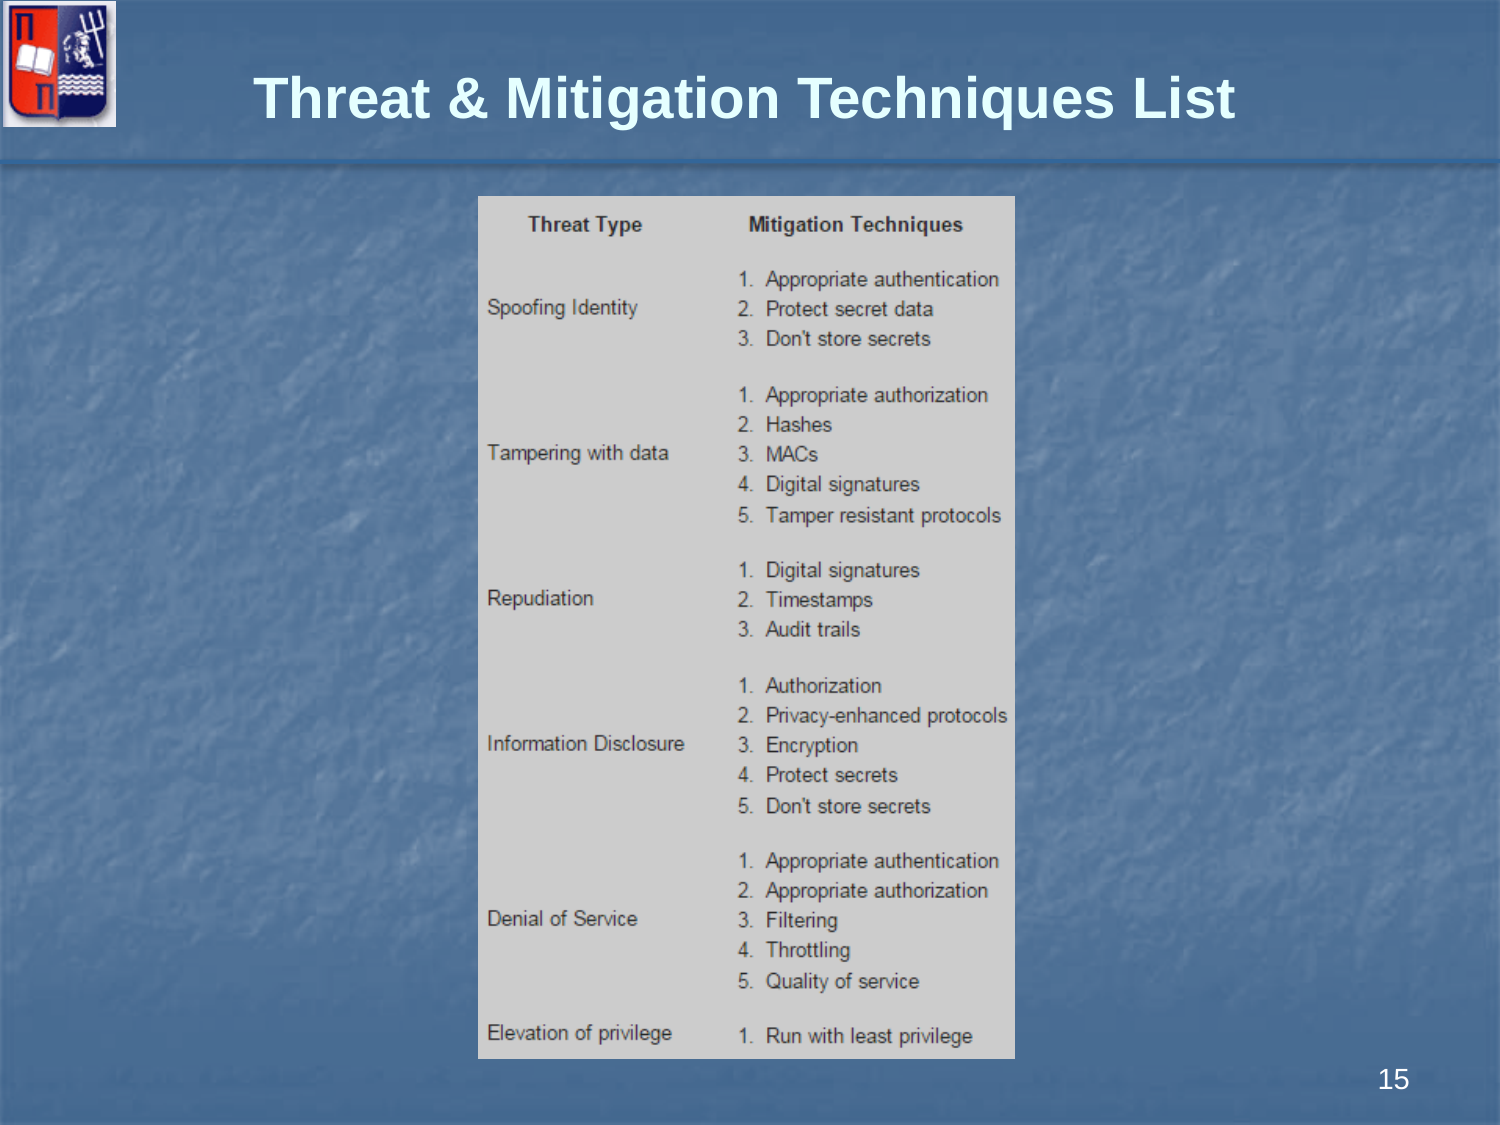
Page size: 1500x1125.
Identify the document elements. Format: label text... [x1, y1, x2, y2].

picture [478, 196, 1015, 1060]
picture [3, 1, 116, 127]
title Threat & Mitigation Techniques List [45, 53, 1446, 138]
slide_number 15 [1074, 1024, 1426, 1103]
